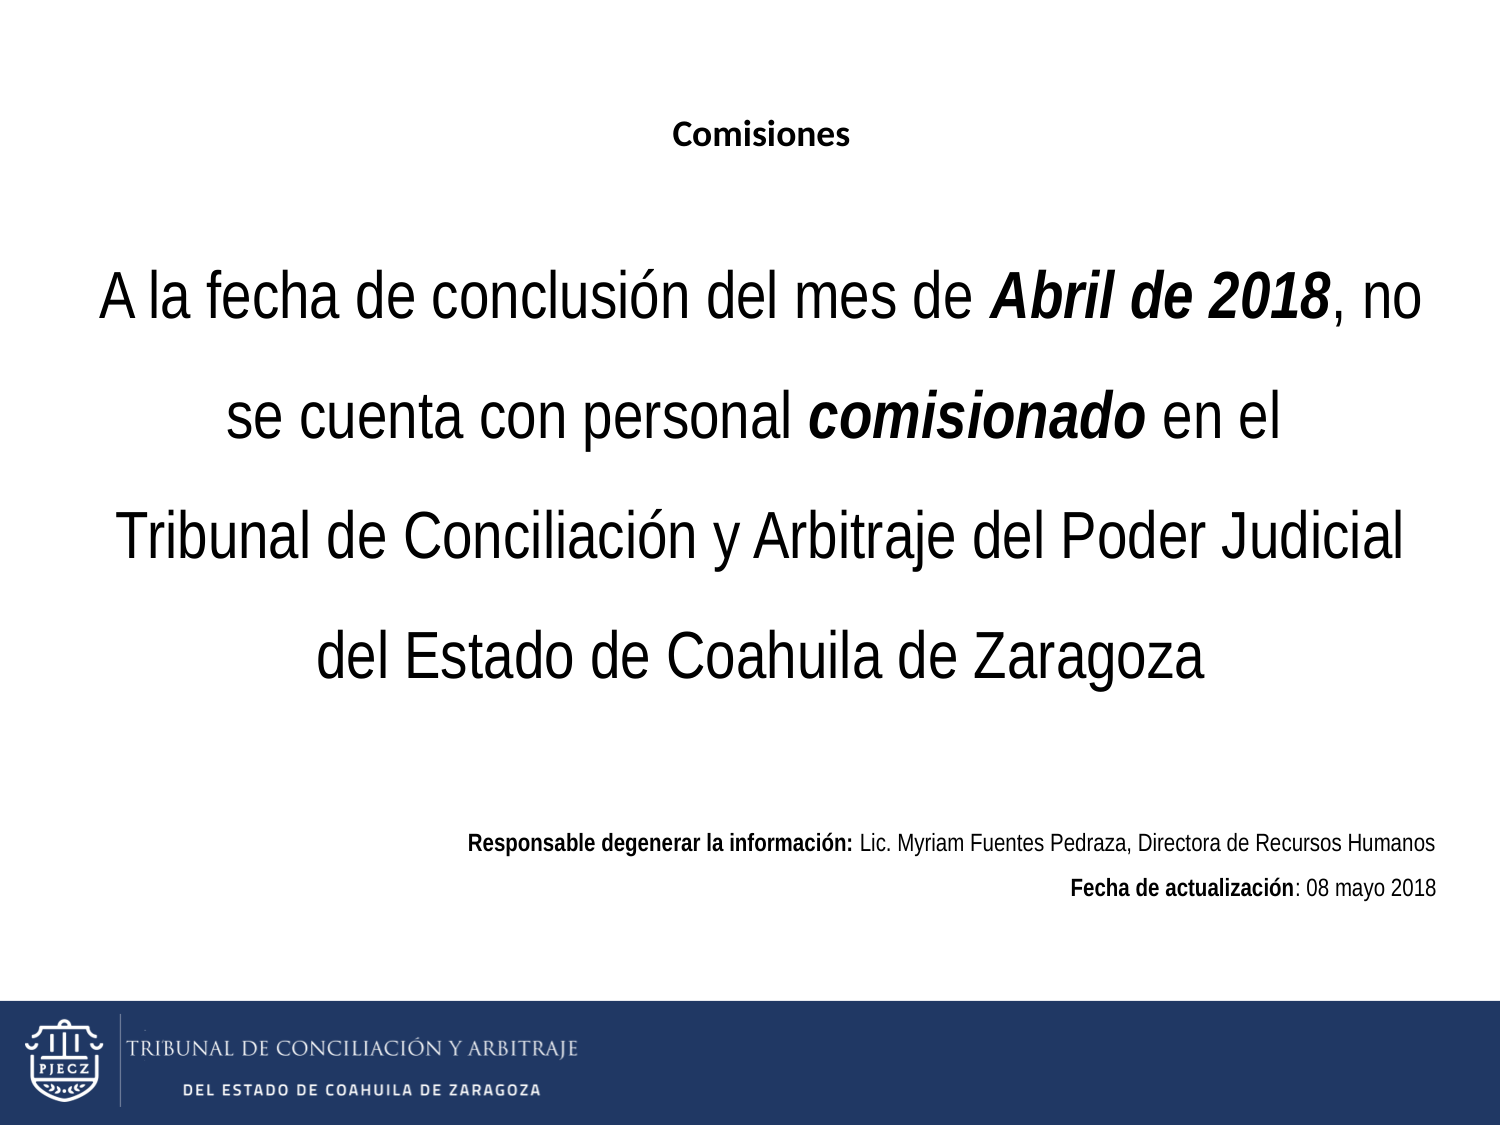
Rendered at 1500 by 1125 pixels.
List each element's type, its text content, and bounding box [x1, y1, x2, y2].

picture [0, 0, 1500, 1125]
text_box A la fecha de conclusión del mes de Abril de 2018, no se cuenta con personal comisionado en el Tribunal de Conciliación y Arbitraje del Poder Judicial del Estado de Coahuila de Zaragoza Responsable degenerar la información: Lic. Myriam Fuentes Pedraza, Directora de Recursos Humanos Fecha de actualización: 08 mayo 2018 [71, 204, 1452, 909]
text_box Comisiones [511, 101, 1012, 162]
